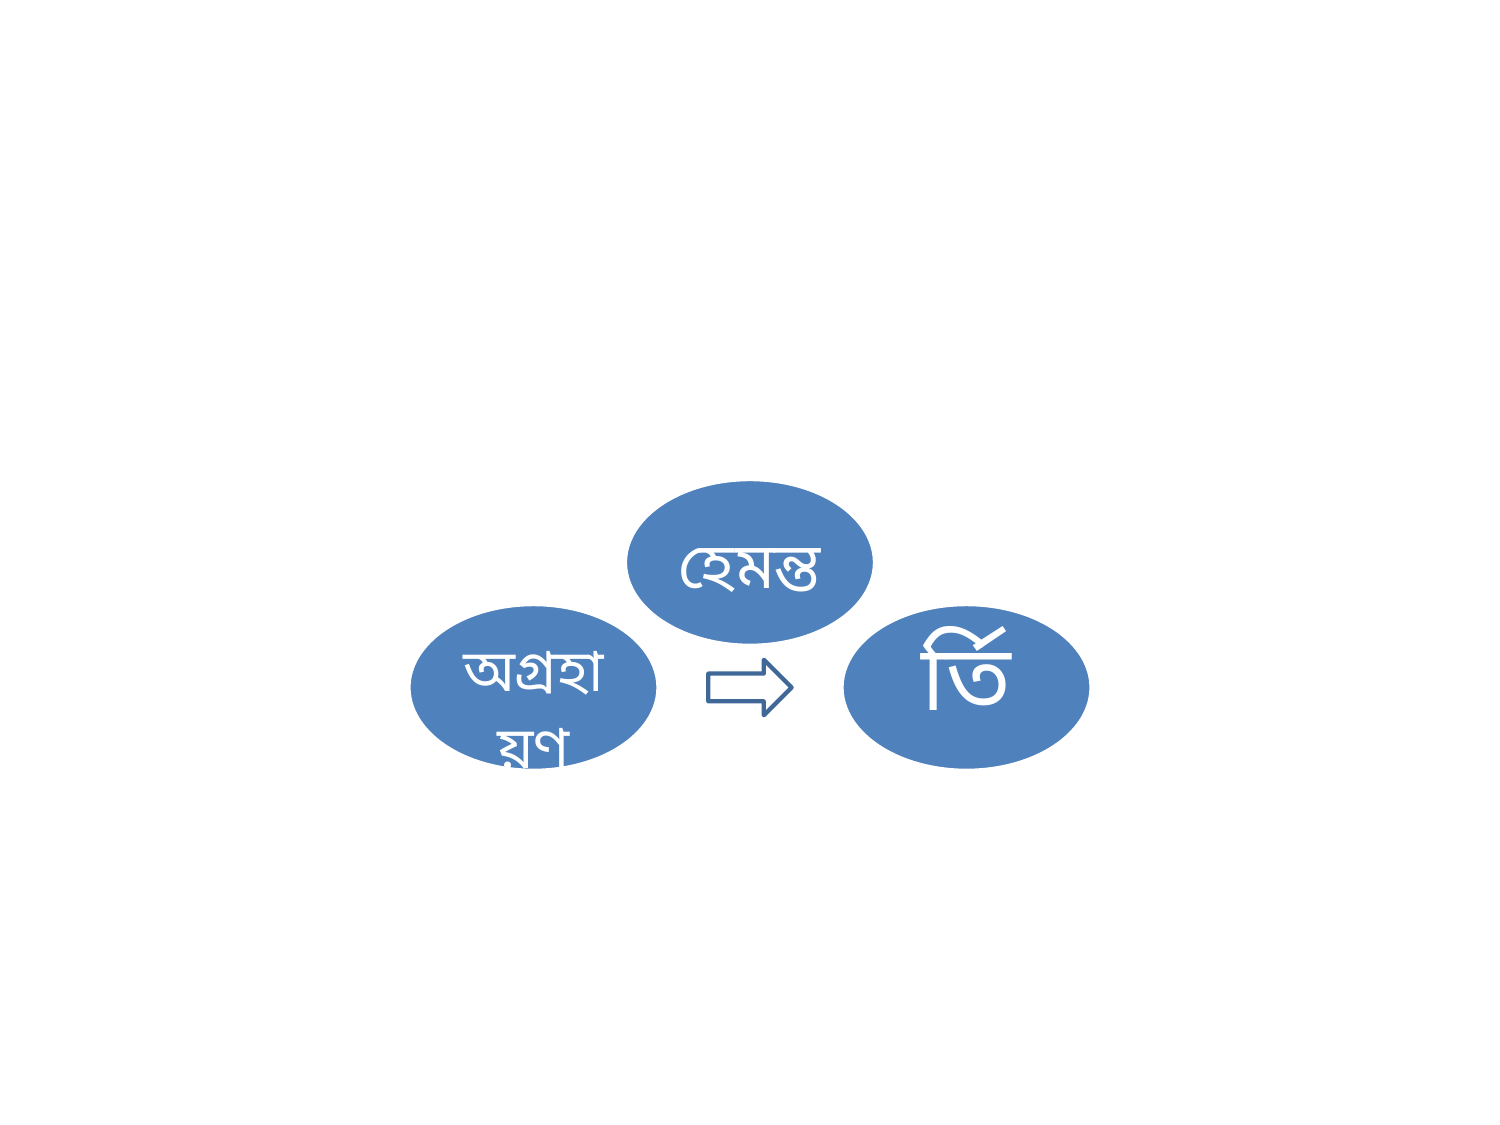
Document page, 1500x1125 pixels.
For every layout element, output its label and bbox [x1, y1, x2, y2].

text_box [249, 228, 1251, 897]
